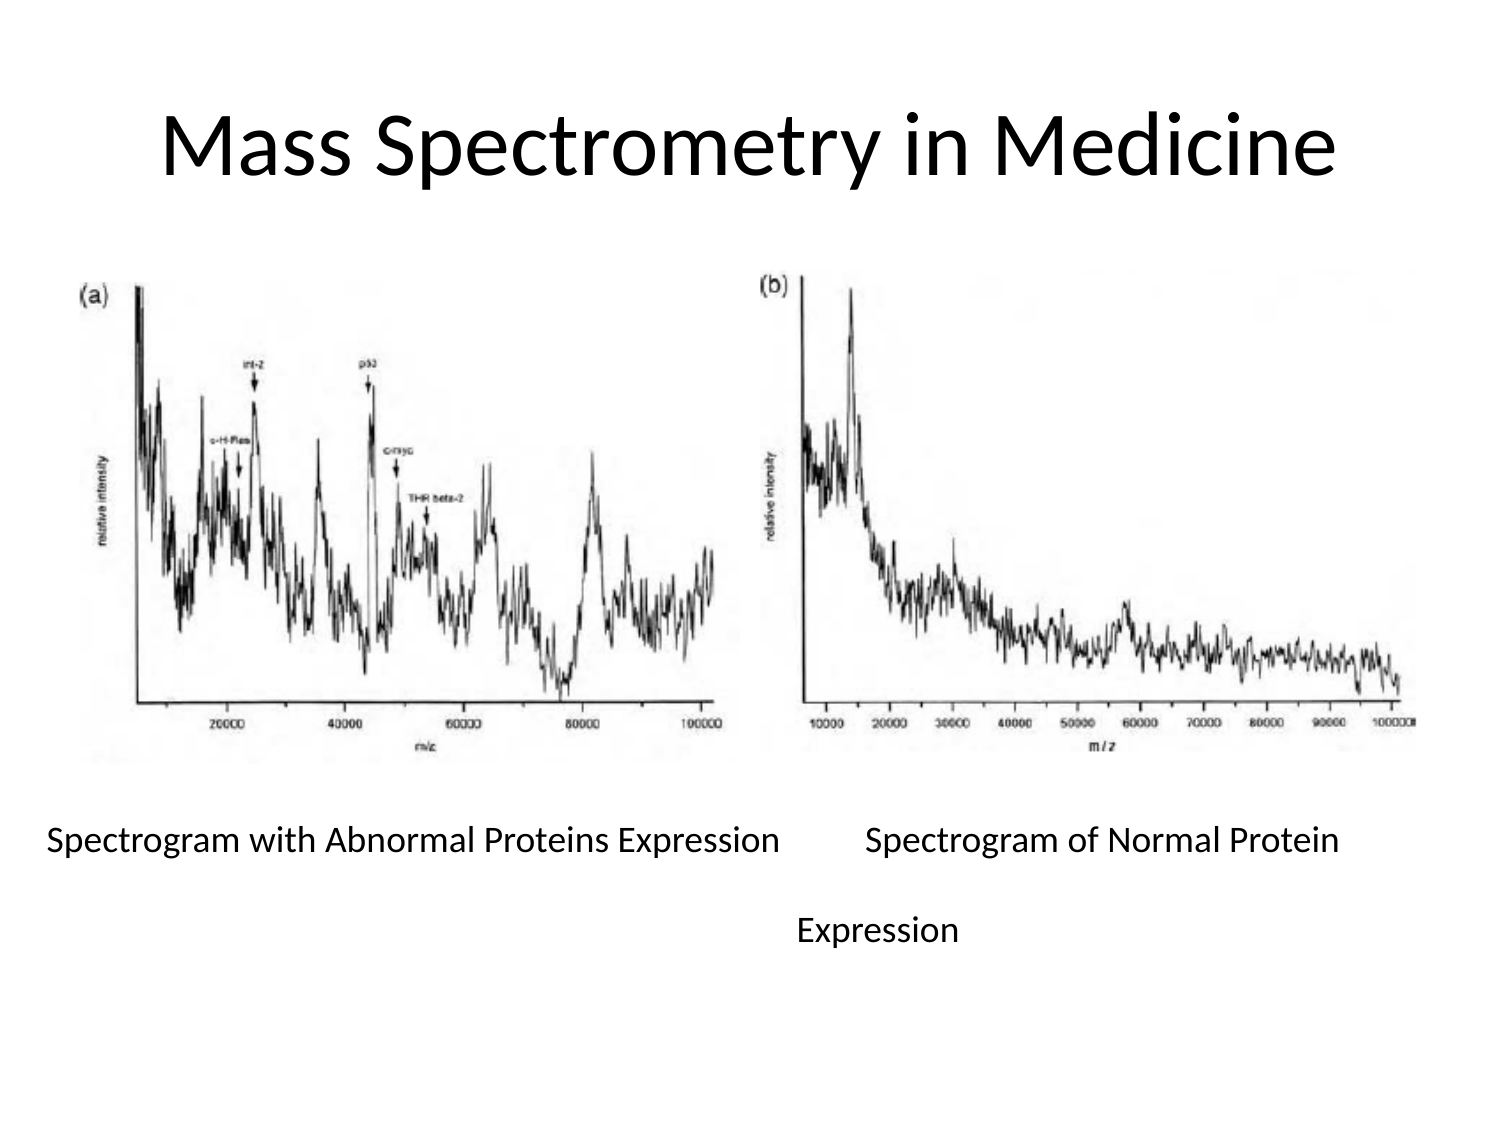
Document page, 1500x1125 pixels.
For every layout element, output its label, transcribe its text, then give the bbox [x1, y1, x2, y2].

picture [751, 270, 1426, 765]
text_box Spectrogram with Abnormal Proteins Expression Spectrogram of Normal Protein Expression [31, 807, 1408, 958]
title Mass Spectrometry in Medicine [75, 45, 1425, 233]
picture [74, 272, 740, 765]
